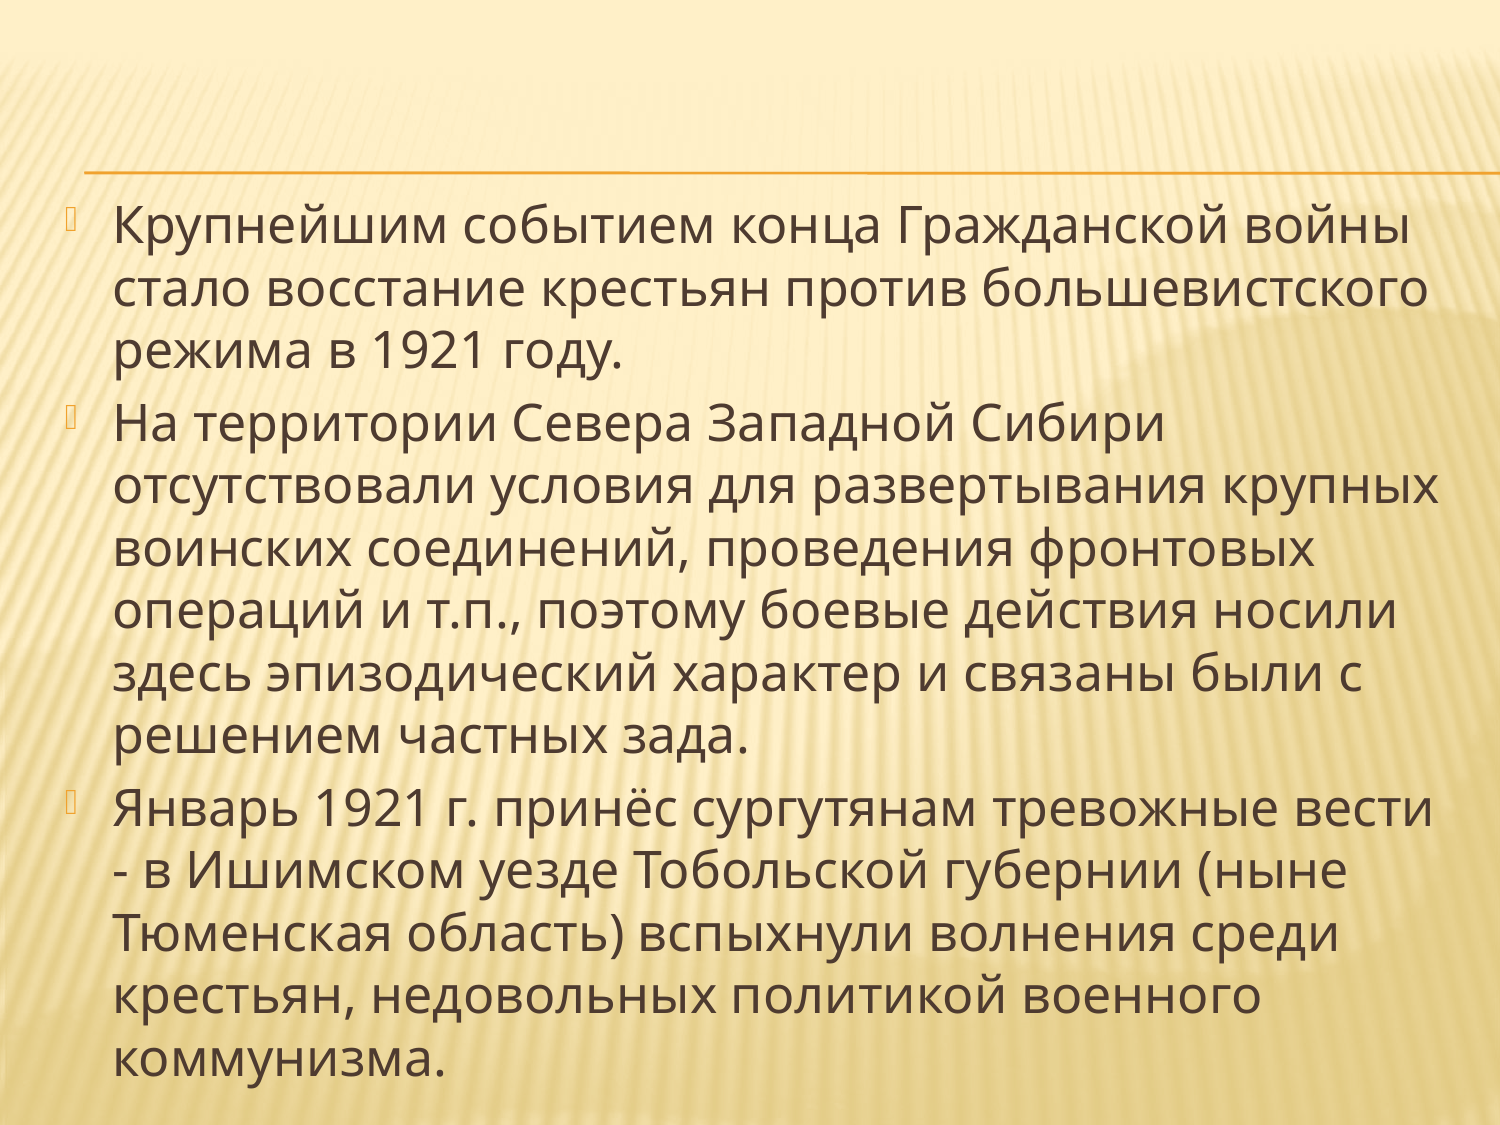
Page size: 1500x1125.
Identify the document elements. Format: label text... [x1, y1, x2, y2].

list Крупнейшим событием конца Гражданской войны стало восстание крестьян против большевистского режима в 1921 году. На территории Севера Западной Сибири отсутствовали условия для развертывания крупных воинских соединений, проведения фронтовых операций и т.п., поэтому боевые действия носили здесь эпизодический характер и связаны были с решением частных зада. Январь 1921 г. принёс сургутянам тревожные вести - в Ишимском уезде Тобольской губернии (ныне Тюменская область) вспыхнули волнения среди крестьян, недовольных политикой военного коммунизма. [50, 184, 1475, 1106]
